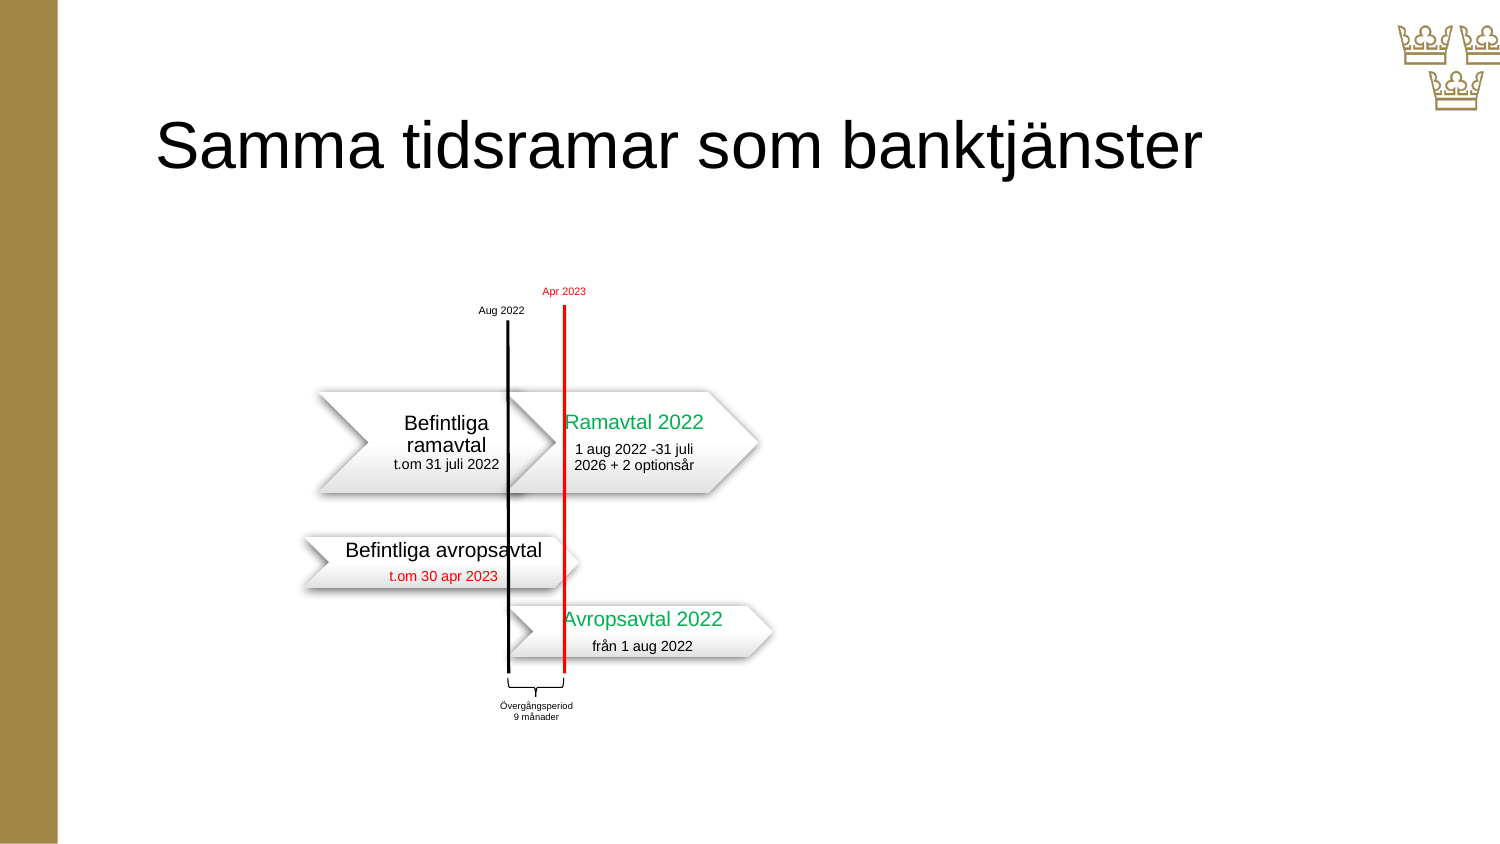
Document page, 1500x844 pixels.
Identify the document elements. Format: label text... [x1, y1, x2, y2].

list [303, 264, 1275, 658]
title Samma tidsramar som banktjänster [155, 109, 1449, 169]
text_box Övergångsperiod 9 månader [475, 692, 598, 730]
text_box [507, 677, 565, 698]
picture [1391, 0, 1500, 113]
